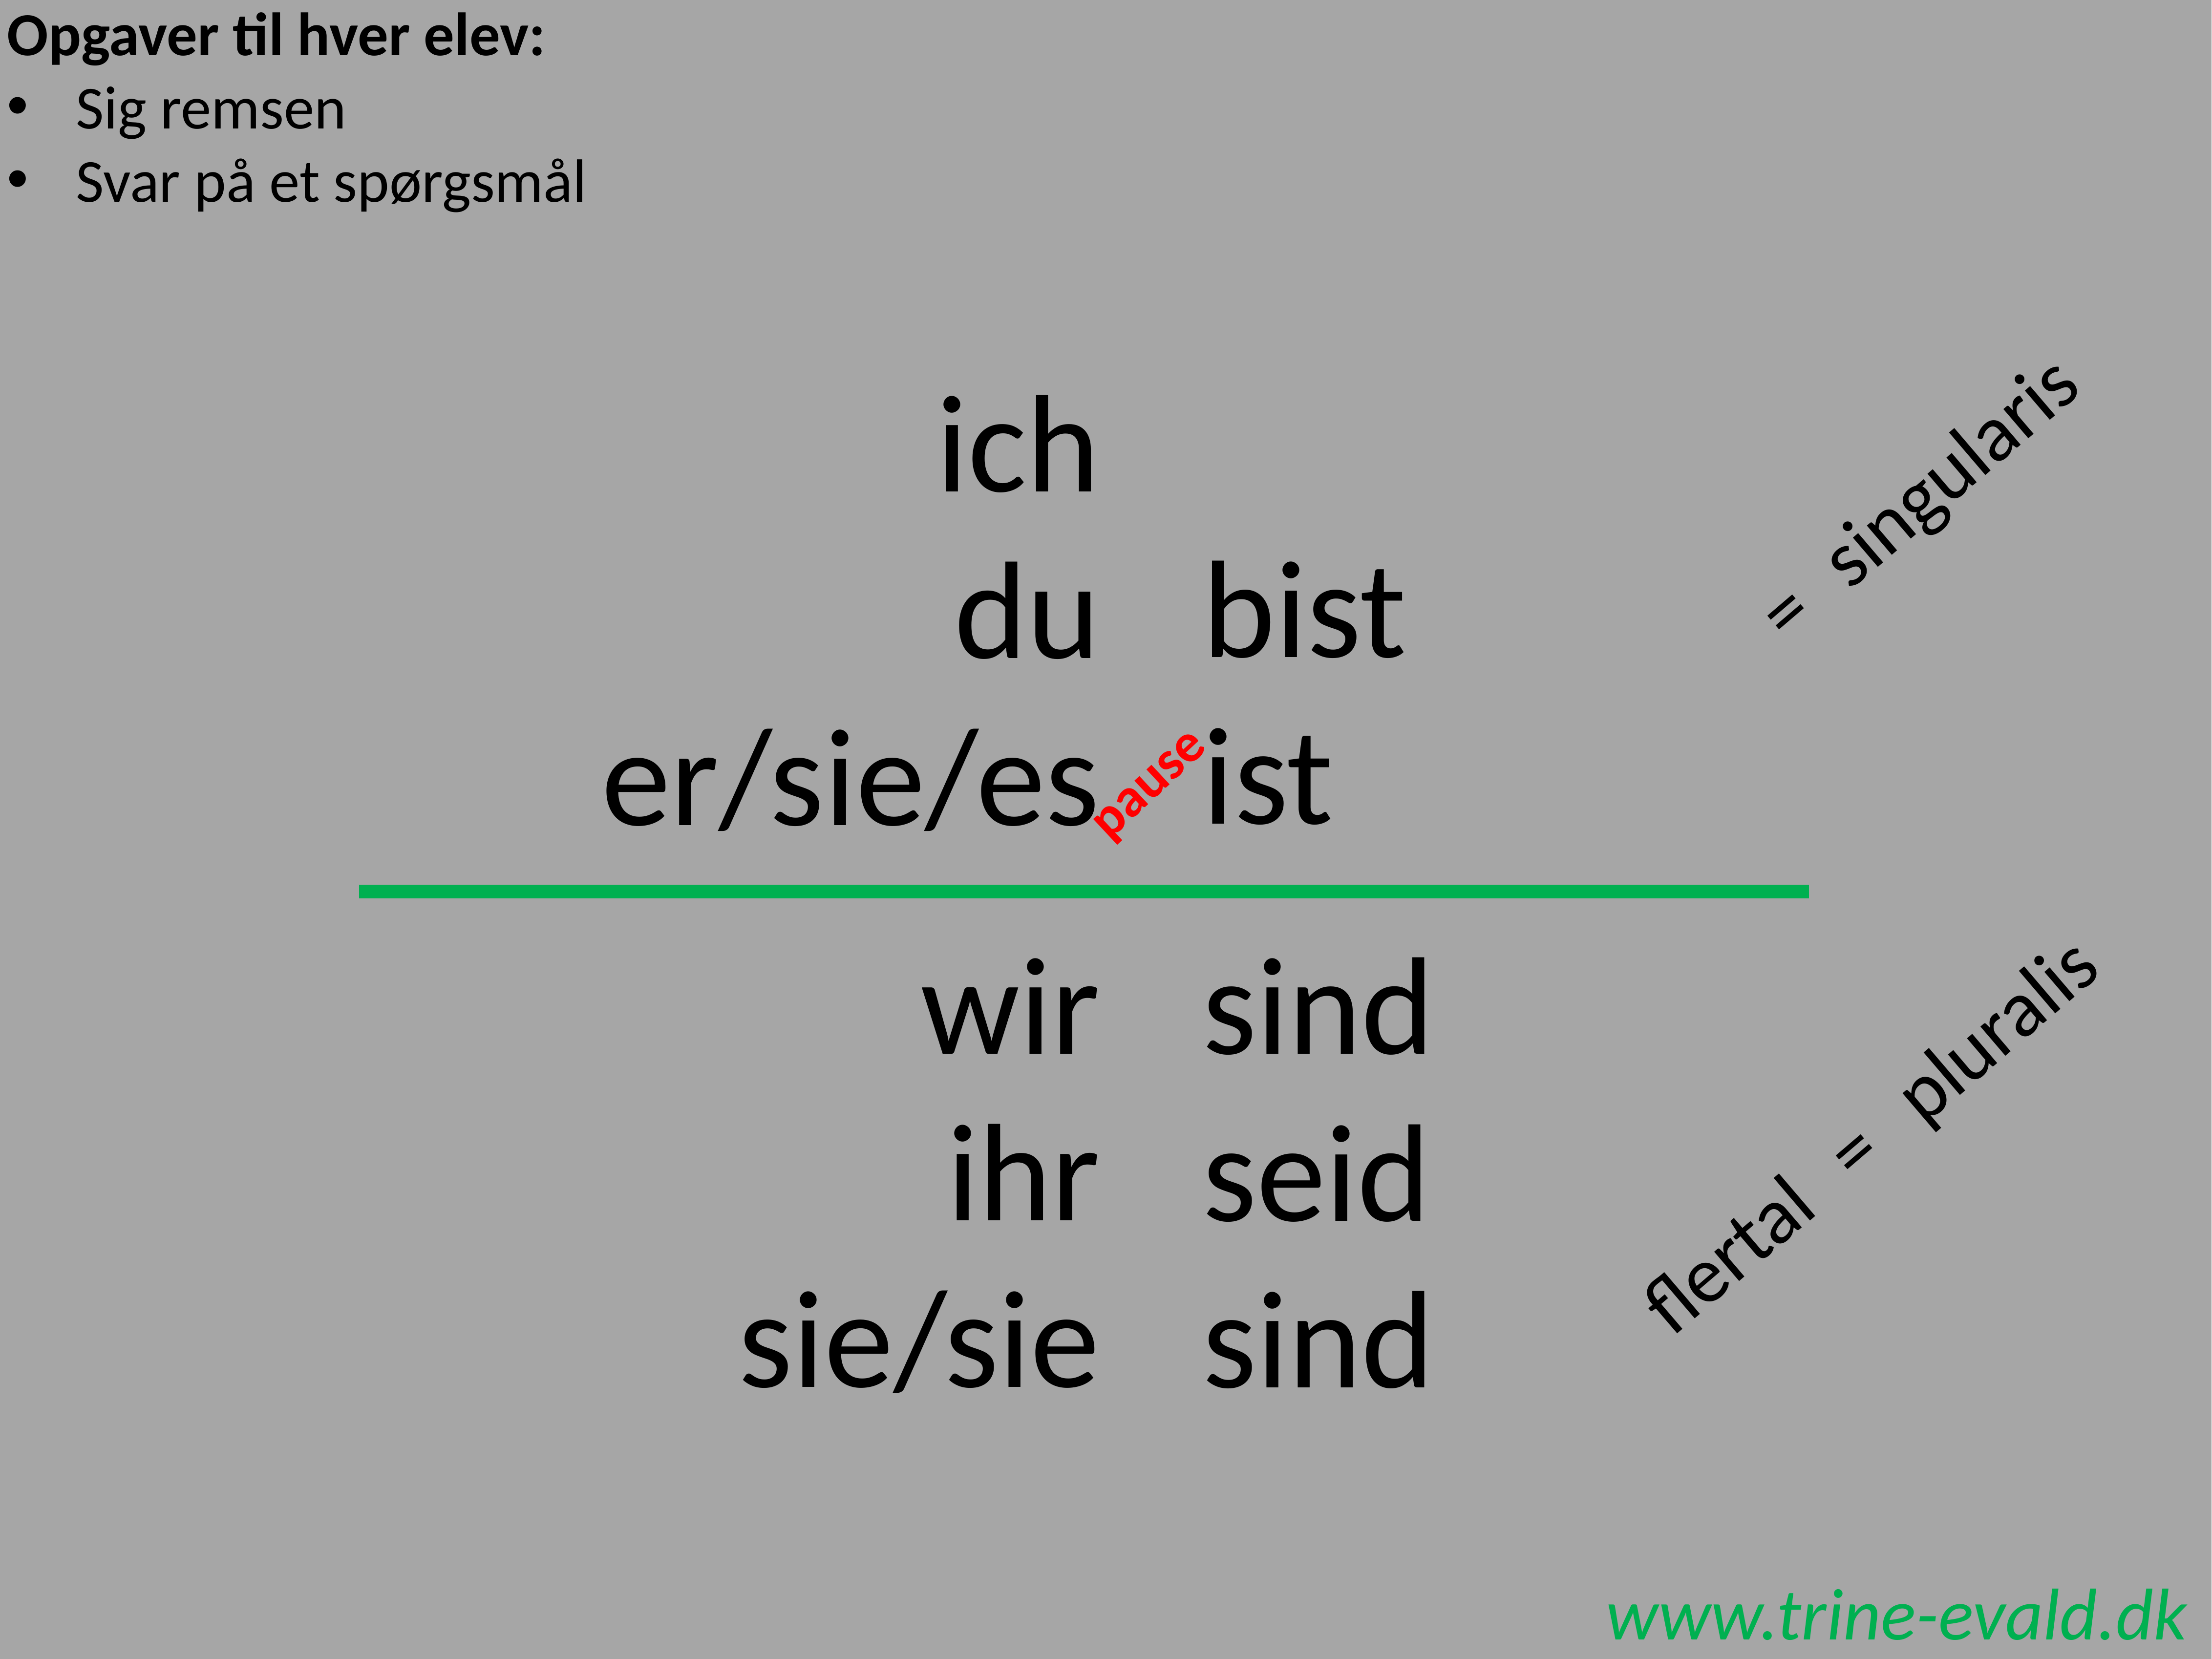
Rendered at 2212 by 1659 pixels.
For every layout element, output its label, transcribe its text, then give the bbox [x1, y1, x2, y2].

text_box wir ihr sie/sie [576, 911, 1107, 1419]
text_box sind seid sind [1195, 912, 1726, 1419]
text_box bist ist [1195, 348, 1726, 856]
text_box www.trine-evald.dk [1564, 1562, 2195, 1658]
text_box pause [1058, 892, 1076, 901]
text_box ich du er/sie/es [576, 349, 1107, 857]
text_box Opgaver til hver elev: Sig remsen Svar på et spørgsmål [0, 0, 730, 218]
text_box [1557, 1023, 2212, 1131]
text_box pause [1017, 656, 1271, 892]
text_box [1530, 482, 2196, 590]
